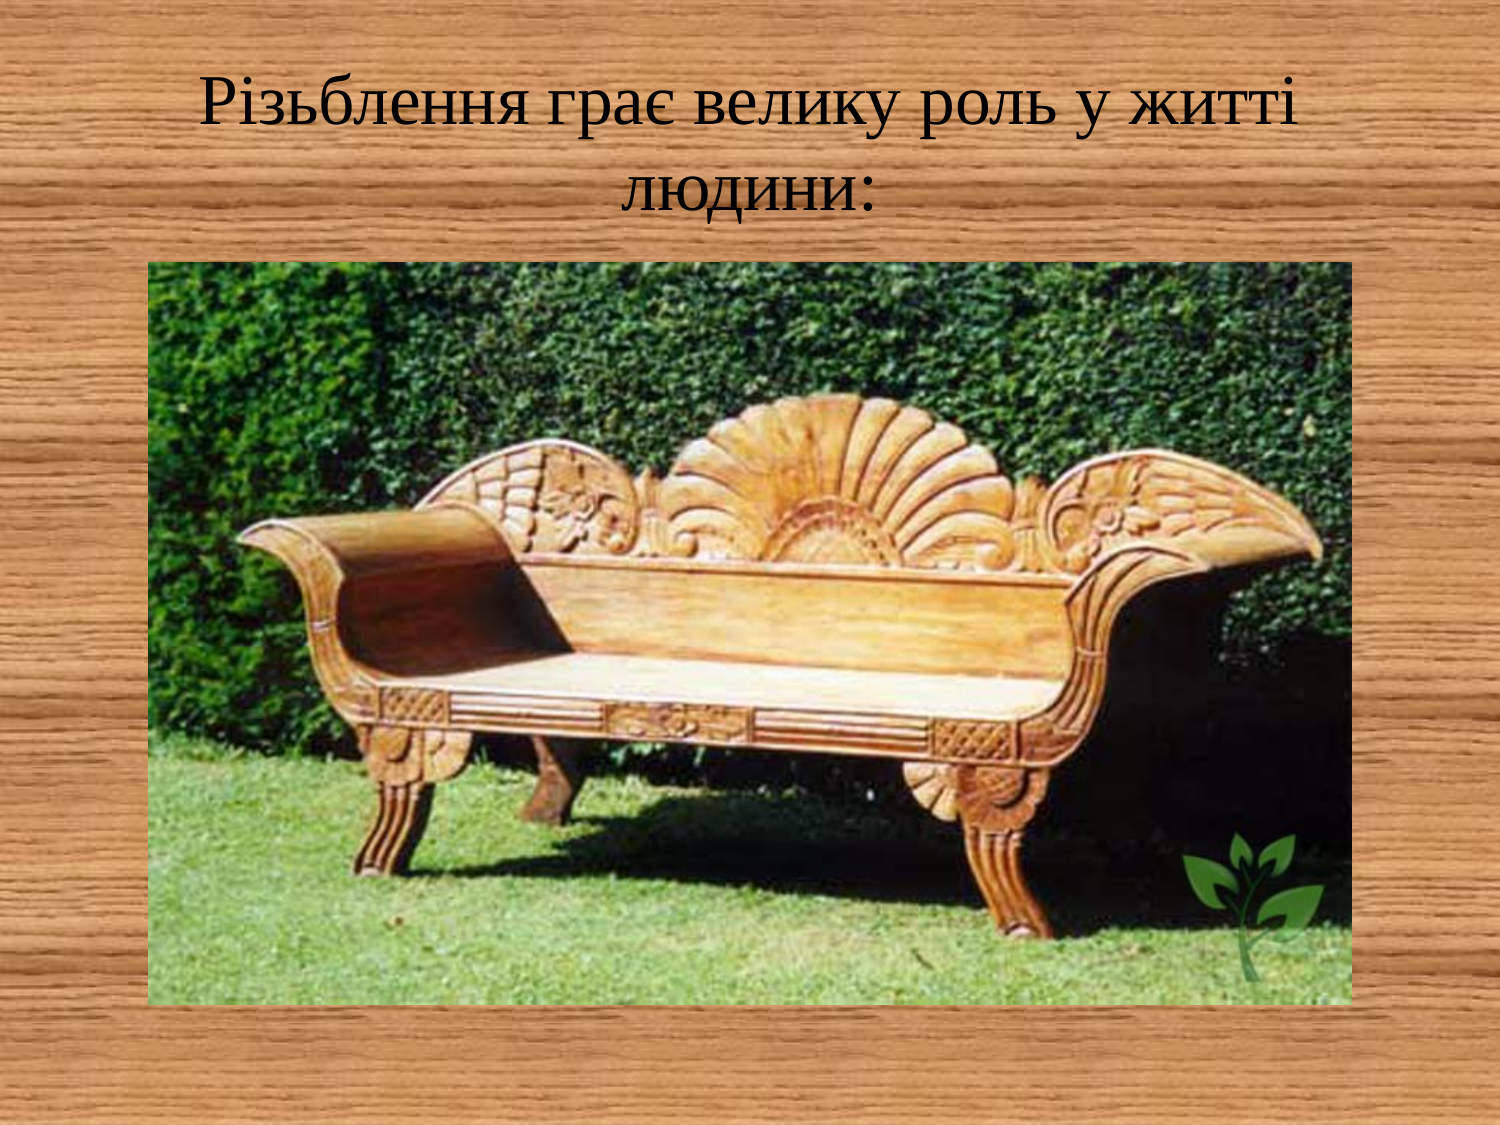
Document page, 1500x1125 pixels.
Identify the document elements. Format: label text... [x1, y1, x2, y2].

title Різьблення грає велику роль у житті людини: [75, 45, 1425, 233]
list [148, 262, 1352, 1006]
picture [0, 0, 1500, 1125]
